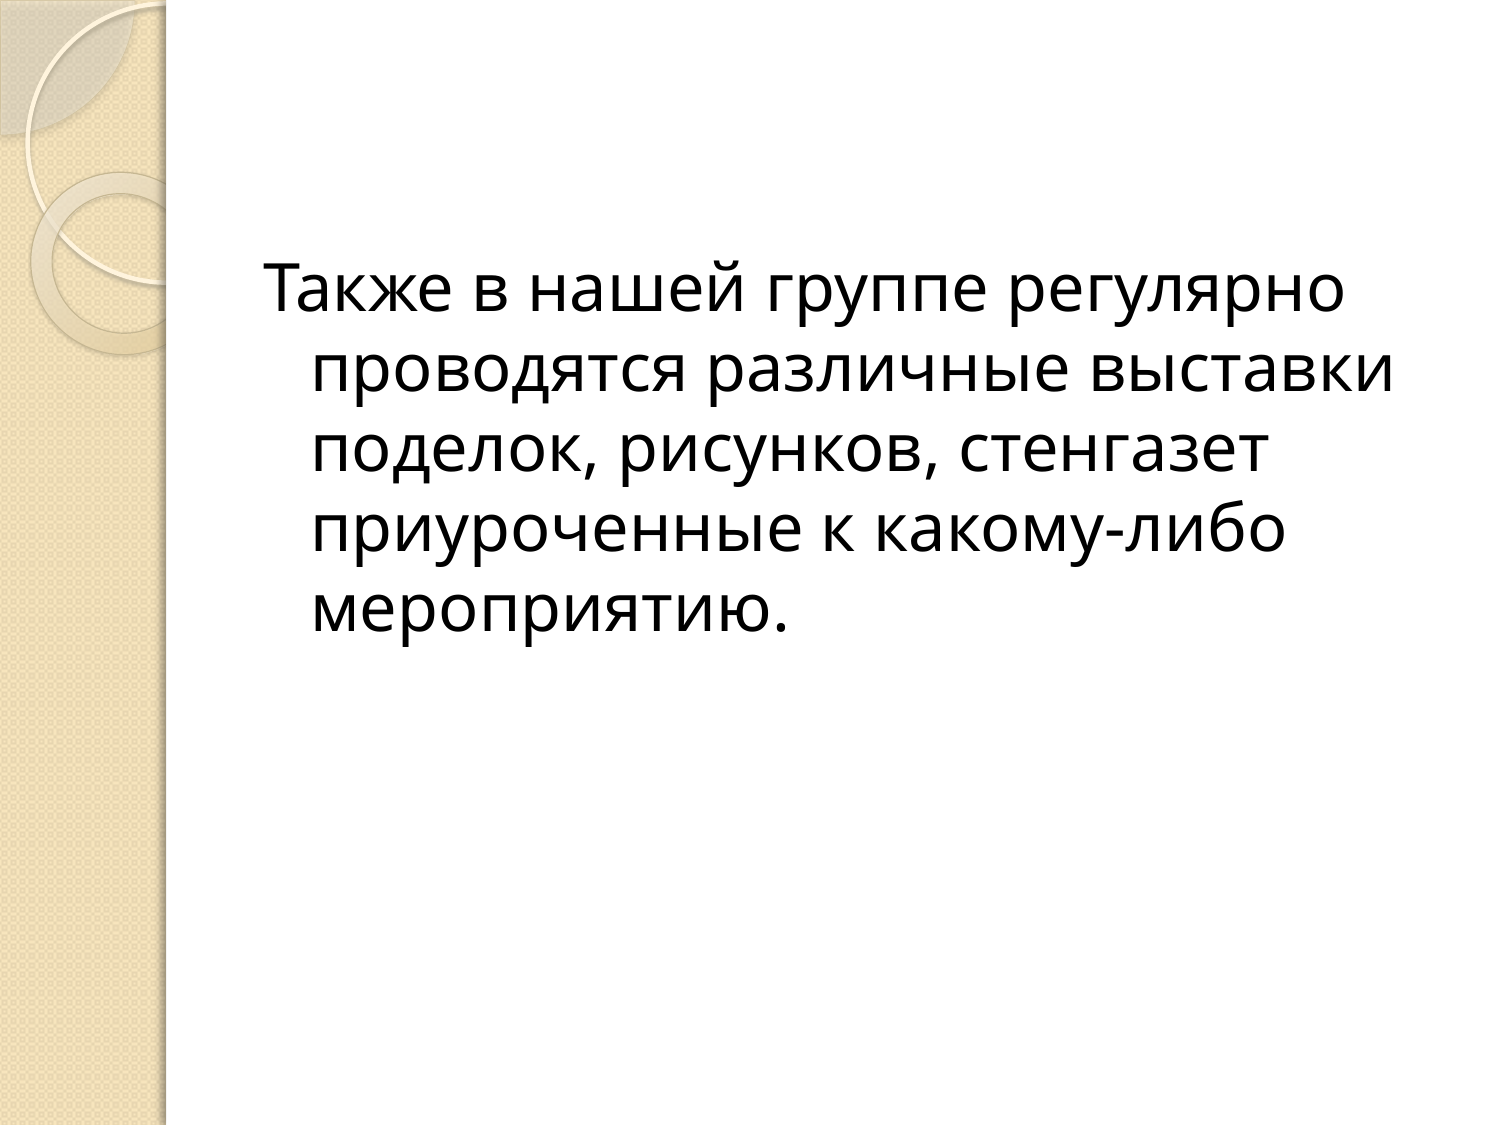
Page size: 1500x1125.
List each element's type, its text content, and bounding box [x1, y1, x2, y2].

list Также в нашей группе регулярно проводятся различные выставки поделок, рисунков, стенгазет приуроченные к какому-либо мероприятию. [235, 237, 1466, 1025]
